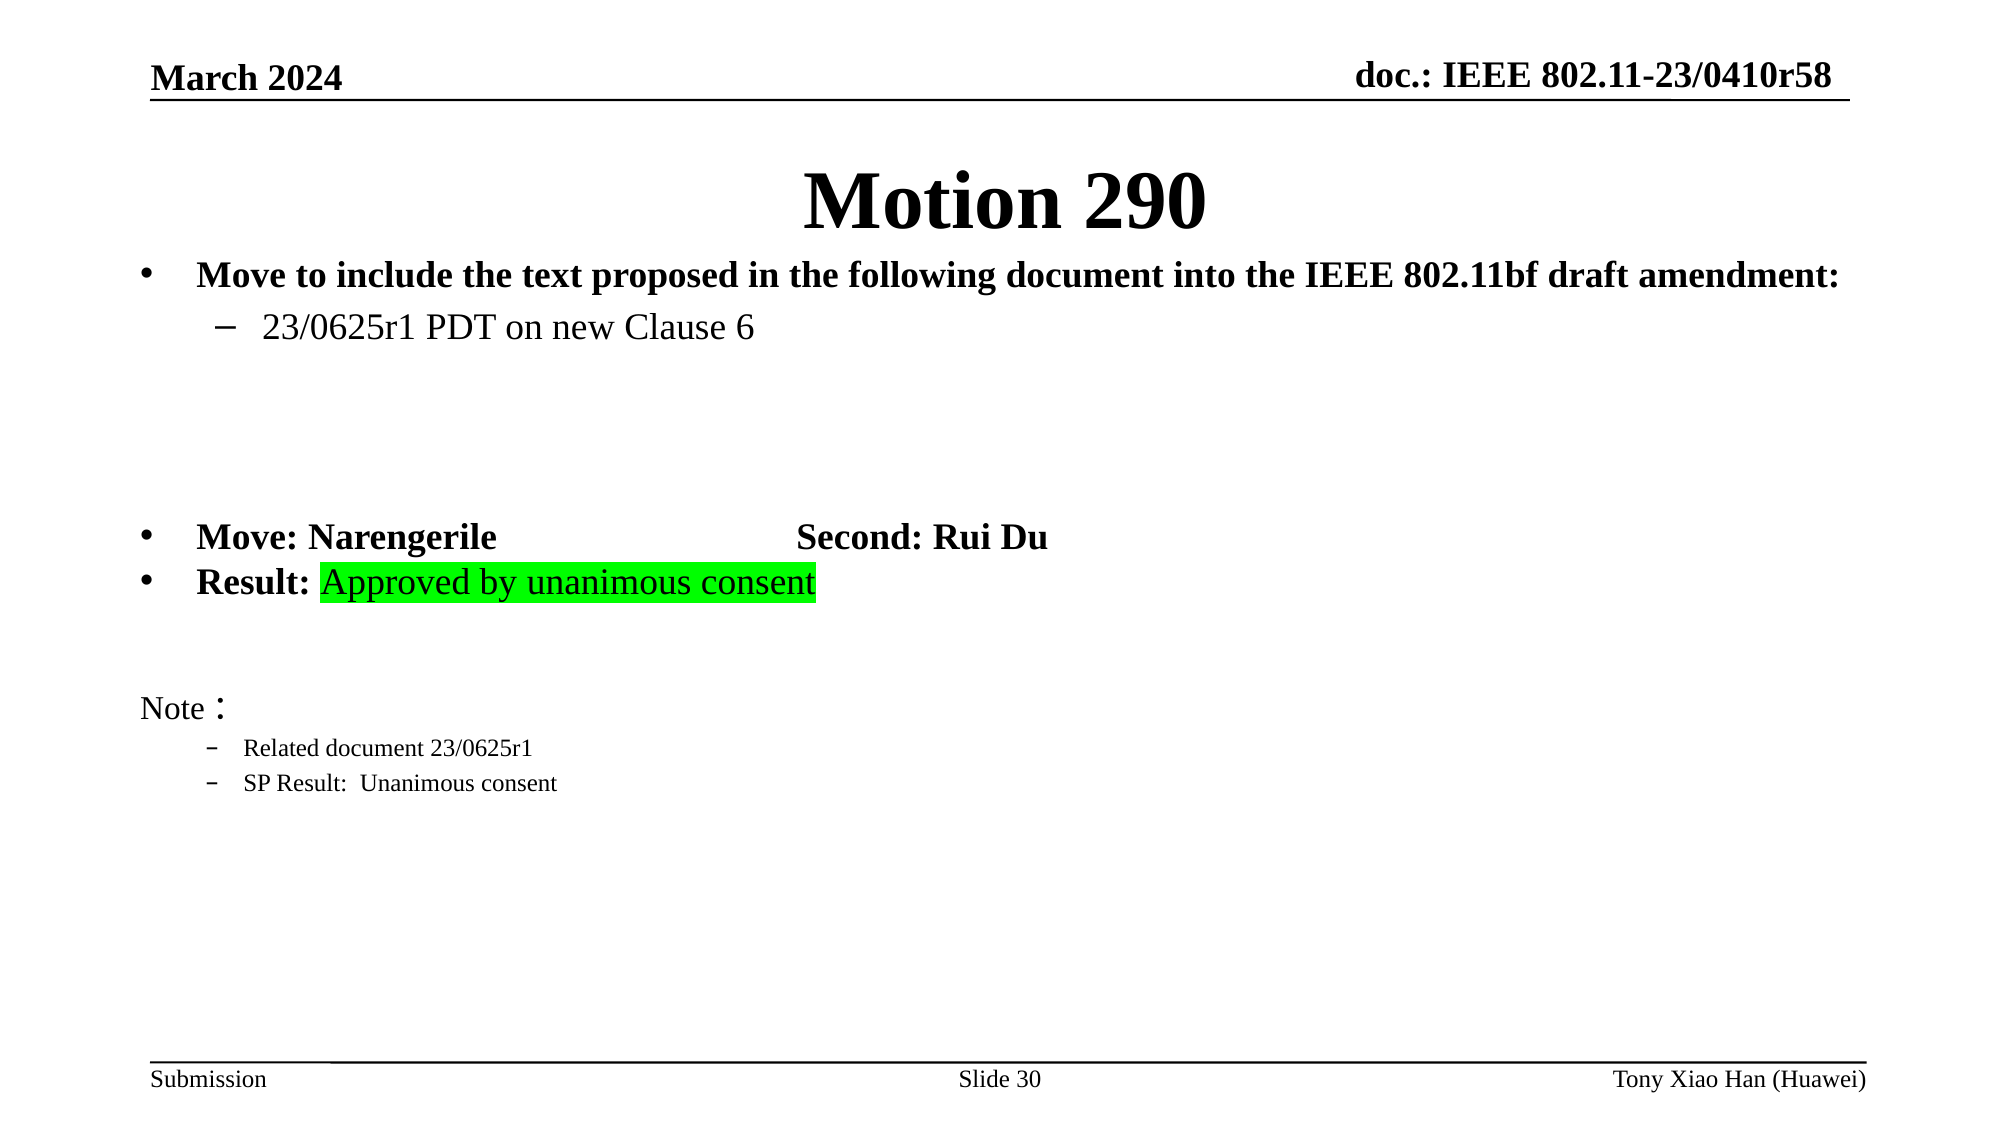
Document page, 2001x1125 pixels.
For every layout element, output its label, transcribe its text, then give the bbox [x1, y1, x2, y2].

text_box Move to include the text proposed in the following document into the IEEE 802.11bf draft amendment: 23/0625r1 PDT on new Clause 6 Move: Narengerile Second: Rui Du Result: Approved by unanimous consent Note： Related document 23/0625r1 SP Result: Unanimous consent [125, 212, 1888, 900]
text_box Motion 290 [368, 137, 1644, 212]
